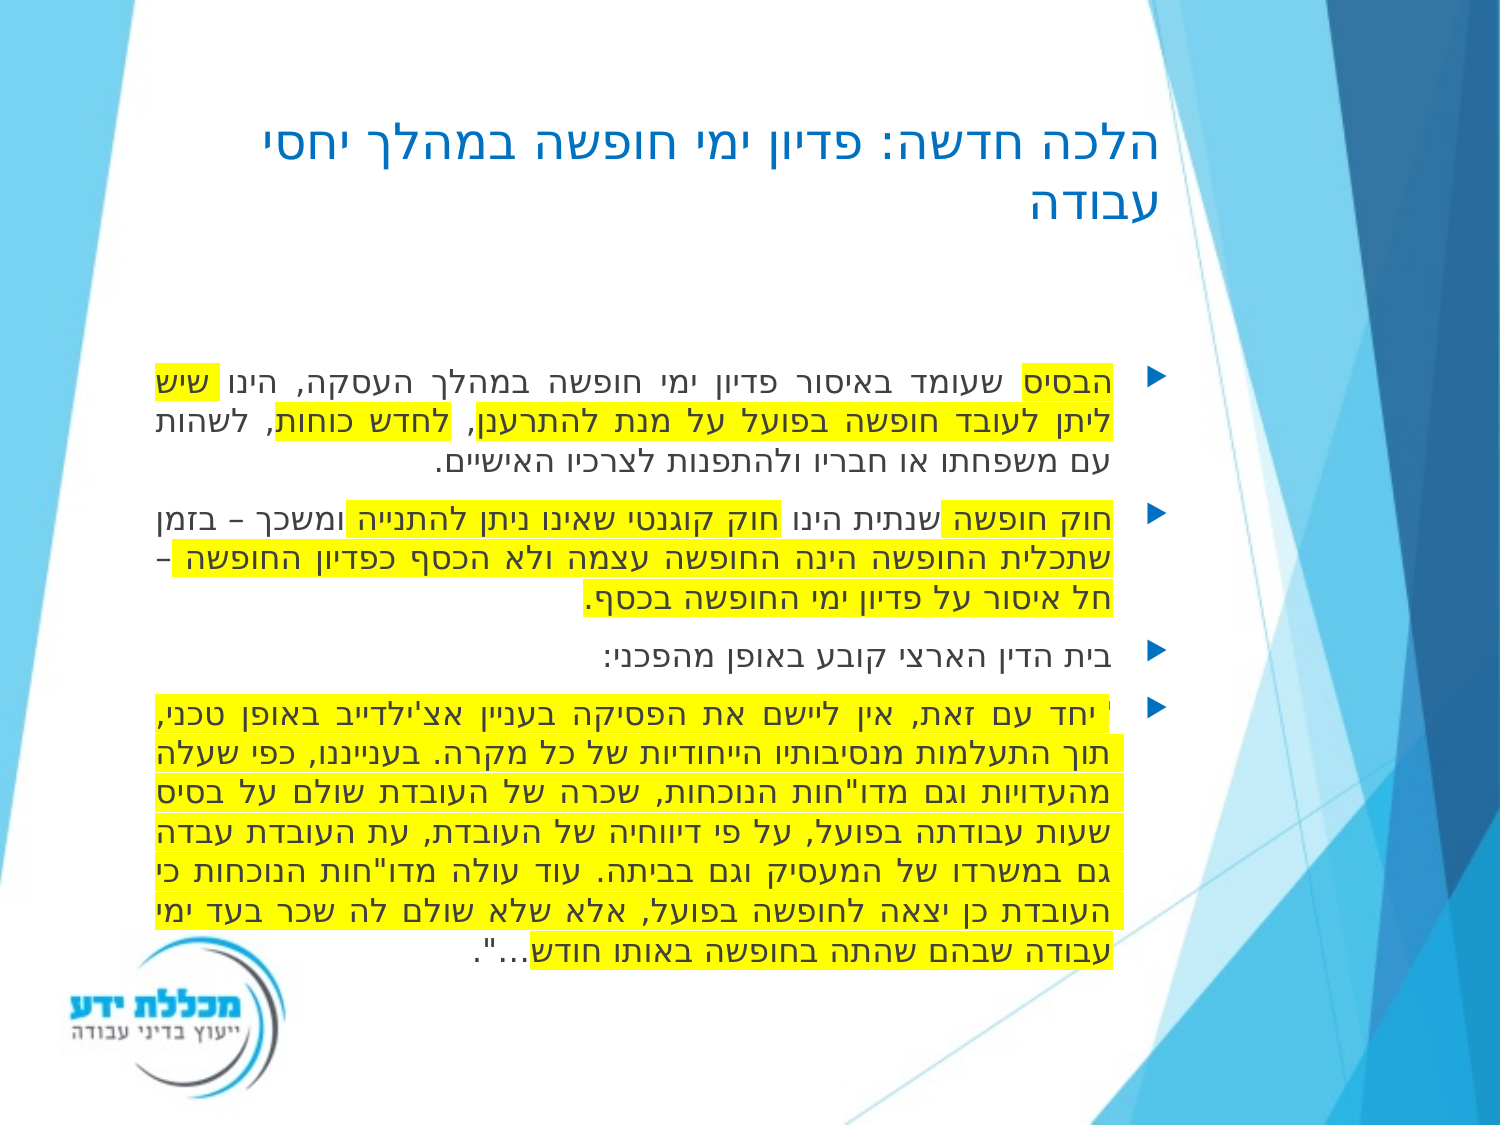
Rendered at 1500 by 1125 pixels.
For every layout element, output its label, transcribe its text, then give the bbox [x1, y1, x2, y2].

picture [0, 0, 1500, 1125]
title הלכה חדשה: פדיון ימי חופשה במהלך יחסי עבודה [135, 101, 1178, 319]
list הבסיס שעומד באיסור פדיון ימי חופשה במהלך העסקה, הינו שיש ליתן לעובד חופשה בפועל על מנת להתרענן, לחדש כוחות, לשהות עם משפחתו או חבריו ולהתפנות לצרכיו האישיים. חוק חופשה שנתית הינו חוק קוגנטי שאינו ניתן להתנייה ומשכך – בזמן שתכלית החופשה הינה החופשה עצמה ולא הכסף כפדיון החופשה – חל איסור על פדיון ימי החופשה בכסף. בית הדין הארצי קובע באופן מהפכני: "יחד עם זאת, אין ליישם את הפסיקה בעניין אצ'ילדייב באופן טכני, תוך התעלמות מנסיבותיו הייחודיות של כל מקרה. בענייננו, כפי שעלה מהעדויות וגם מדו"חות הנוכחות, שכרה של העובדת שולם על בסיס שעות עבודתה בפועל, על פי דיווחיה של העובדת, עת העובדת עבדה גם במשרדו של המעסיק וגם בביתה. עוד עולה מדו"חות הנוכחות כי העובדת כן יצאה לחופשה בפועל, אלא שלא שולם לה שכר בעד ימי עבודה שבהם שהתה בחופשה באותו חודש…". [140, 353, 1182, 990]
